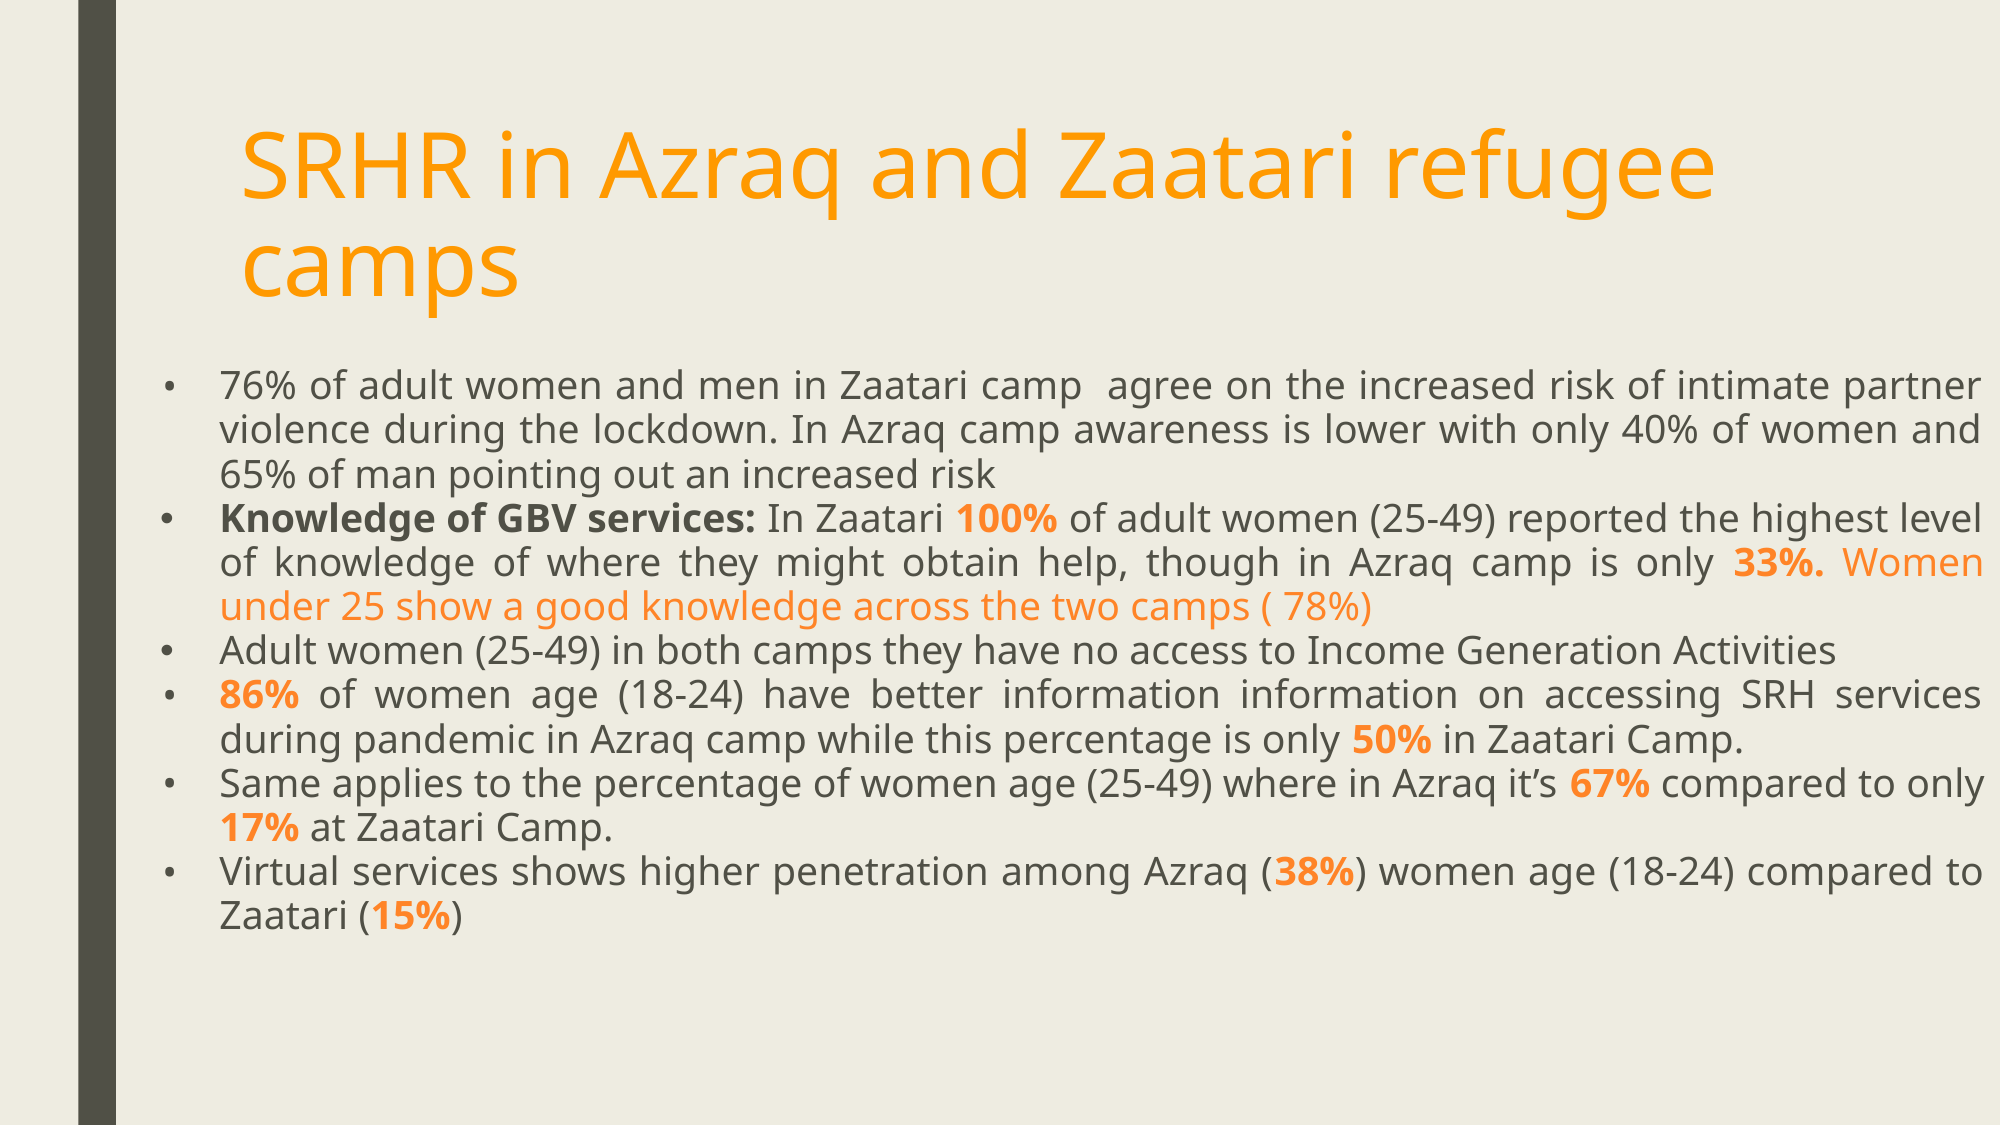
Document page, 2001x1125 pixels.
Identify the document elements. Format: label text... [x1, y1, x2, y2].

title SRHR in Azraq and Zaatari refugee camps [225, 112, 1800, 309]
list 76% of adult women and men in Zaatari camp agree on the increased risk of intimate partner violence during the lockdown. In Azraq camp awareness is lower with only 40% of women and 65% of man pointing out an increased risk Knowledge of GBV services: In Zaatari 100% of adult women (25-49) reported the highest level of knowledge of where they might obtain help, though in Azraq camp is only 33%. Women under 25 show a good knowledge across the two camps ( 78%) Adult women (25-49) in both camps they have no access to Income Generation Activities 86% of women age (18-24) have better information information on accessing SRH services during pandemic in Azraq camp while this percentage is only 50% in Zaatari Camp. Same applies to the percentage of women age (25-49) where in Azraq it’s 67% compared to only 17% at Zaatari Camp. Virtual services shows higher penetration among Azraq (38%) women age (18-24) compared to Zaatari (15%) [133, 309, 2000, 1038]
